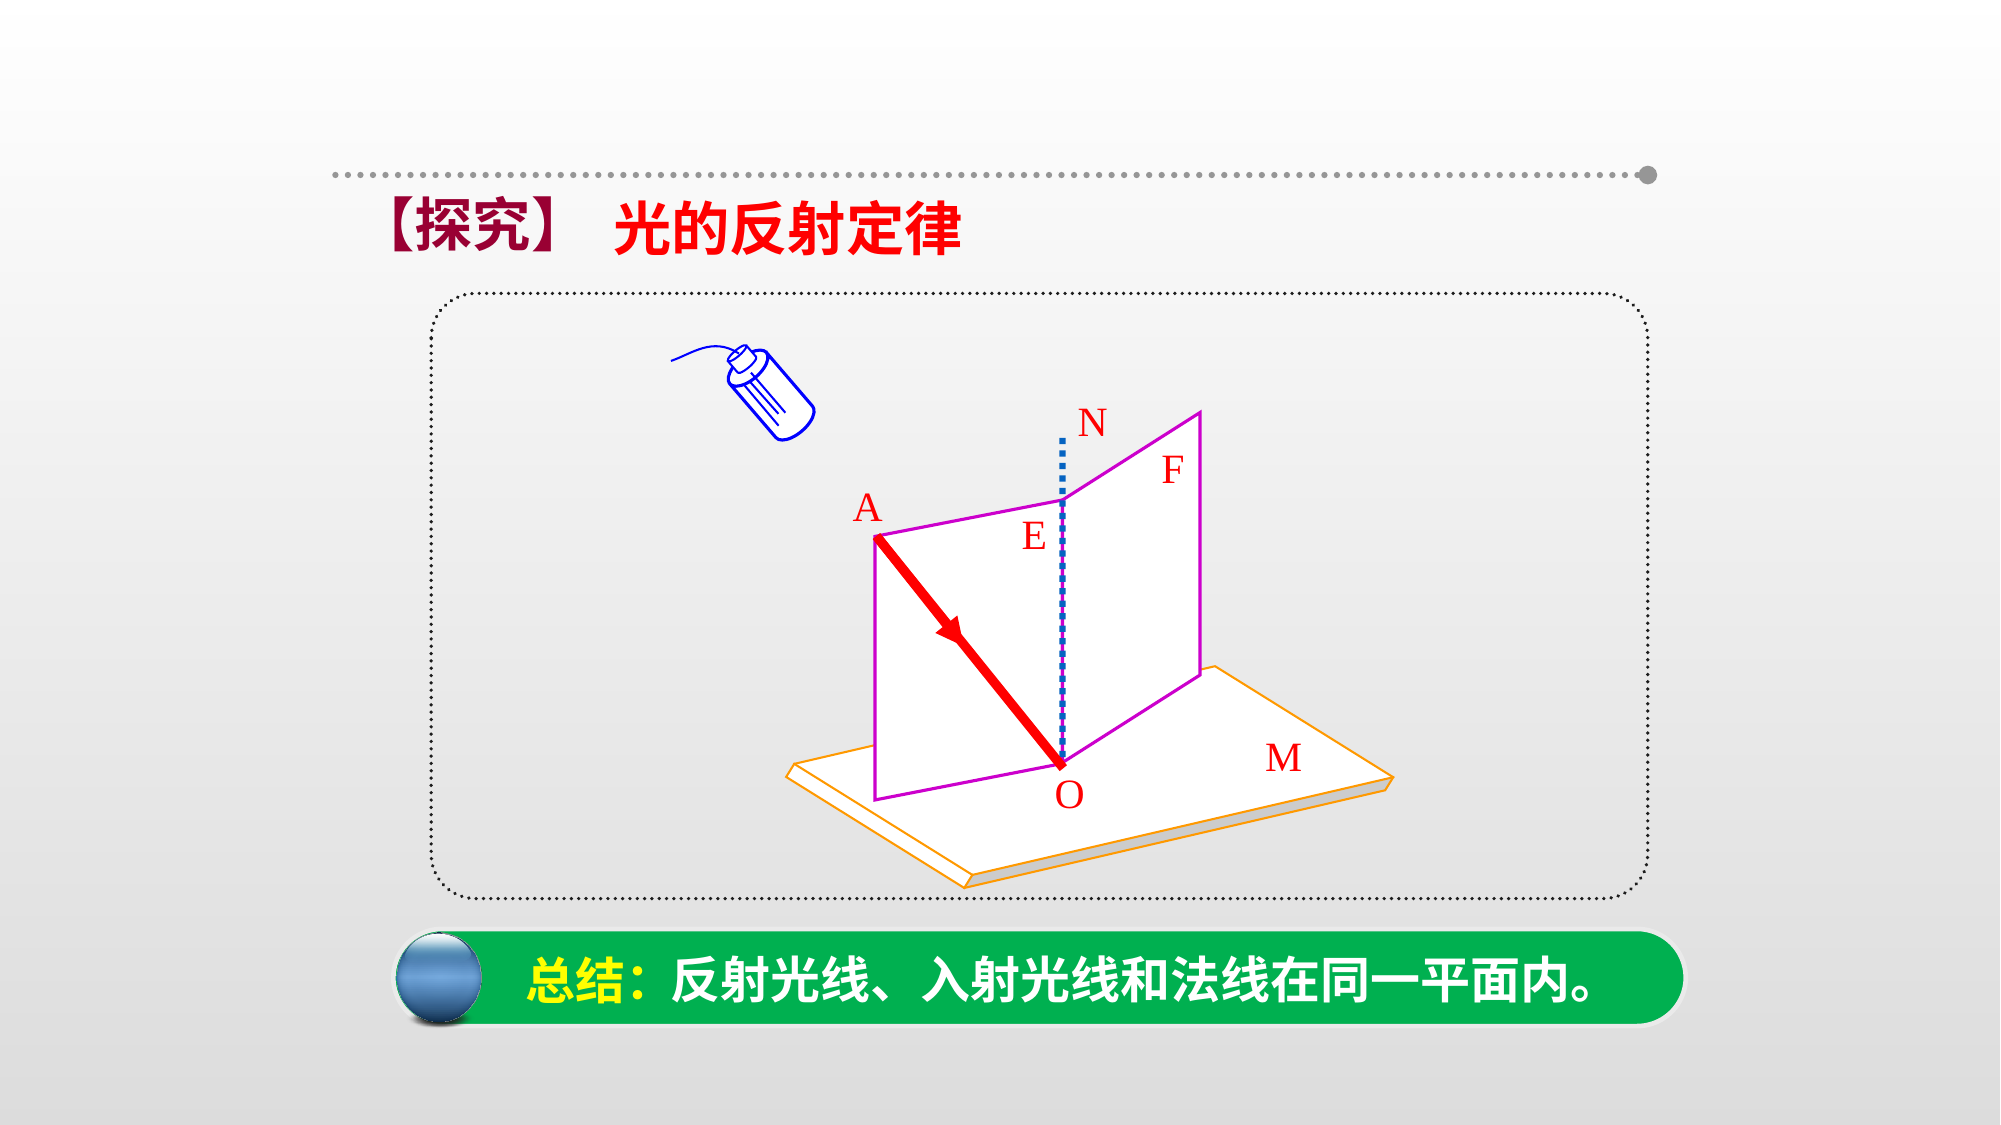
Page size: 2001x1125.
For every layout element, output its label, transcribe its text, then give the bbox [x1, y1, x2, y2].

text_box [1182, 649, 1288, 736]
text_box [875, 544, 1039, 800]
text_box [786, 730, 1394, 888]
text_box [1641, 168, 1655, 182]
text_box F [1146, 434, 1200, 500]
text_box [1062, 446, 1200, 761]
text_box M [1250, 722, 1317, 788]
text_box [879, 539, 1061, 765]
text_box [393, 928, 1686, 1029]
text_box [671, 340, 796, 443]
text_box O [1039, 759, 1100, 825]
text_box [885, 510, 1006, 539]
text_box N [1062, 387, 1123, 453]
text_box [1166, 412, 1200, 434]
text_box 光的反射定律 [598, 185, 1485, 270]
text_box A [837, 472, 898, 538]
text_box 【探究】 [341, 181, 740, 266]
text_box [431, 293, 1648, 899]
text_box E [1006, 500, 1062, 565]
